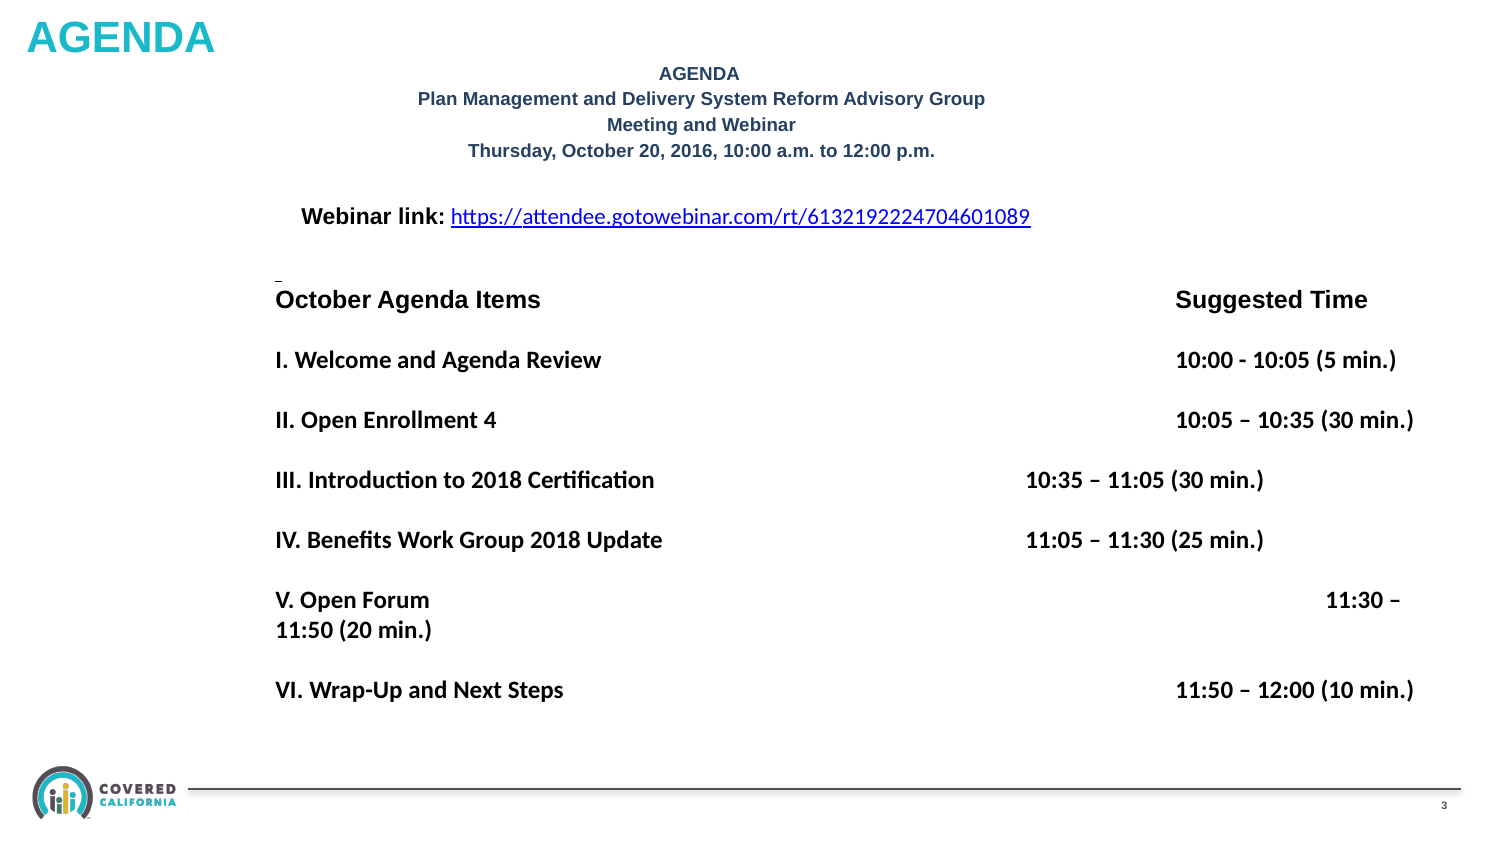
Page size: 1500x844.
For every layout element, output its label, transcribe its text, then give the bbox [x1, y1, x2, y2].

slide_number 2 [1342, 782, 1463, 828]
title AGENDA [11, 1, 1437, 105]
picture [30, 764, 178, 823]
text_box Webinar link: https://attendee.gotowebinar.com/rt/6132192224704601089 October Agenda Items Suggested Time I. Welcome and Agenda Review 10:00 - 10:05 (5 min.) II. Open Enrollment 4 10:05 – 10:35 (30 min.) III. Introduction to 2018 Certification 10:35 – 11:05 (30 min.) IV. Benefits Work Group 2018 Update 11:05 – 11:30 (25 min.) V. Open Forum 11:30 – 11:50 (20 min.) VI. Wrap-Up and Next Steps 11:50 – 12:00 (10 min.) [260, 194, 1437, 781]
text_box AGENDA Plan Management and Delivery System Reform Advisory Group Meeting and Webinar Thursday, October 20, 2016, 10:00 a.m. to 12:00 p.m. [142, 50, 1260, 272]
